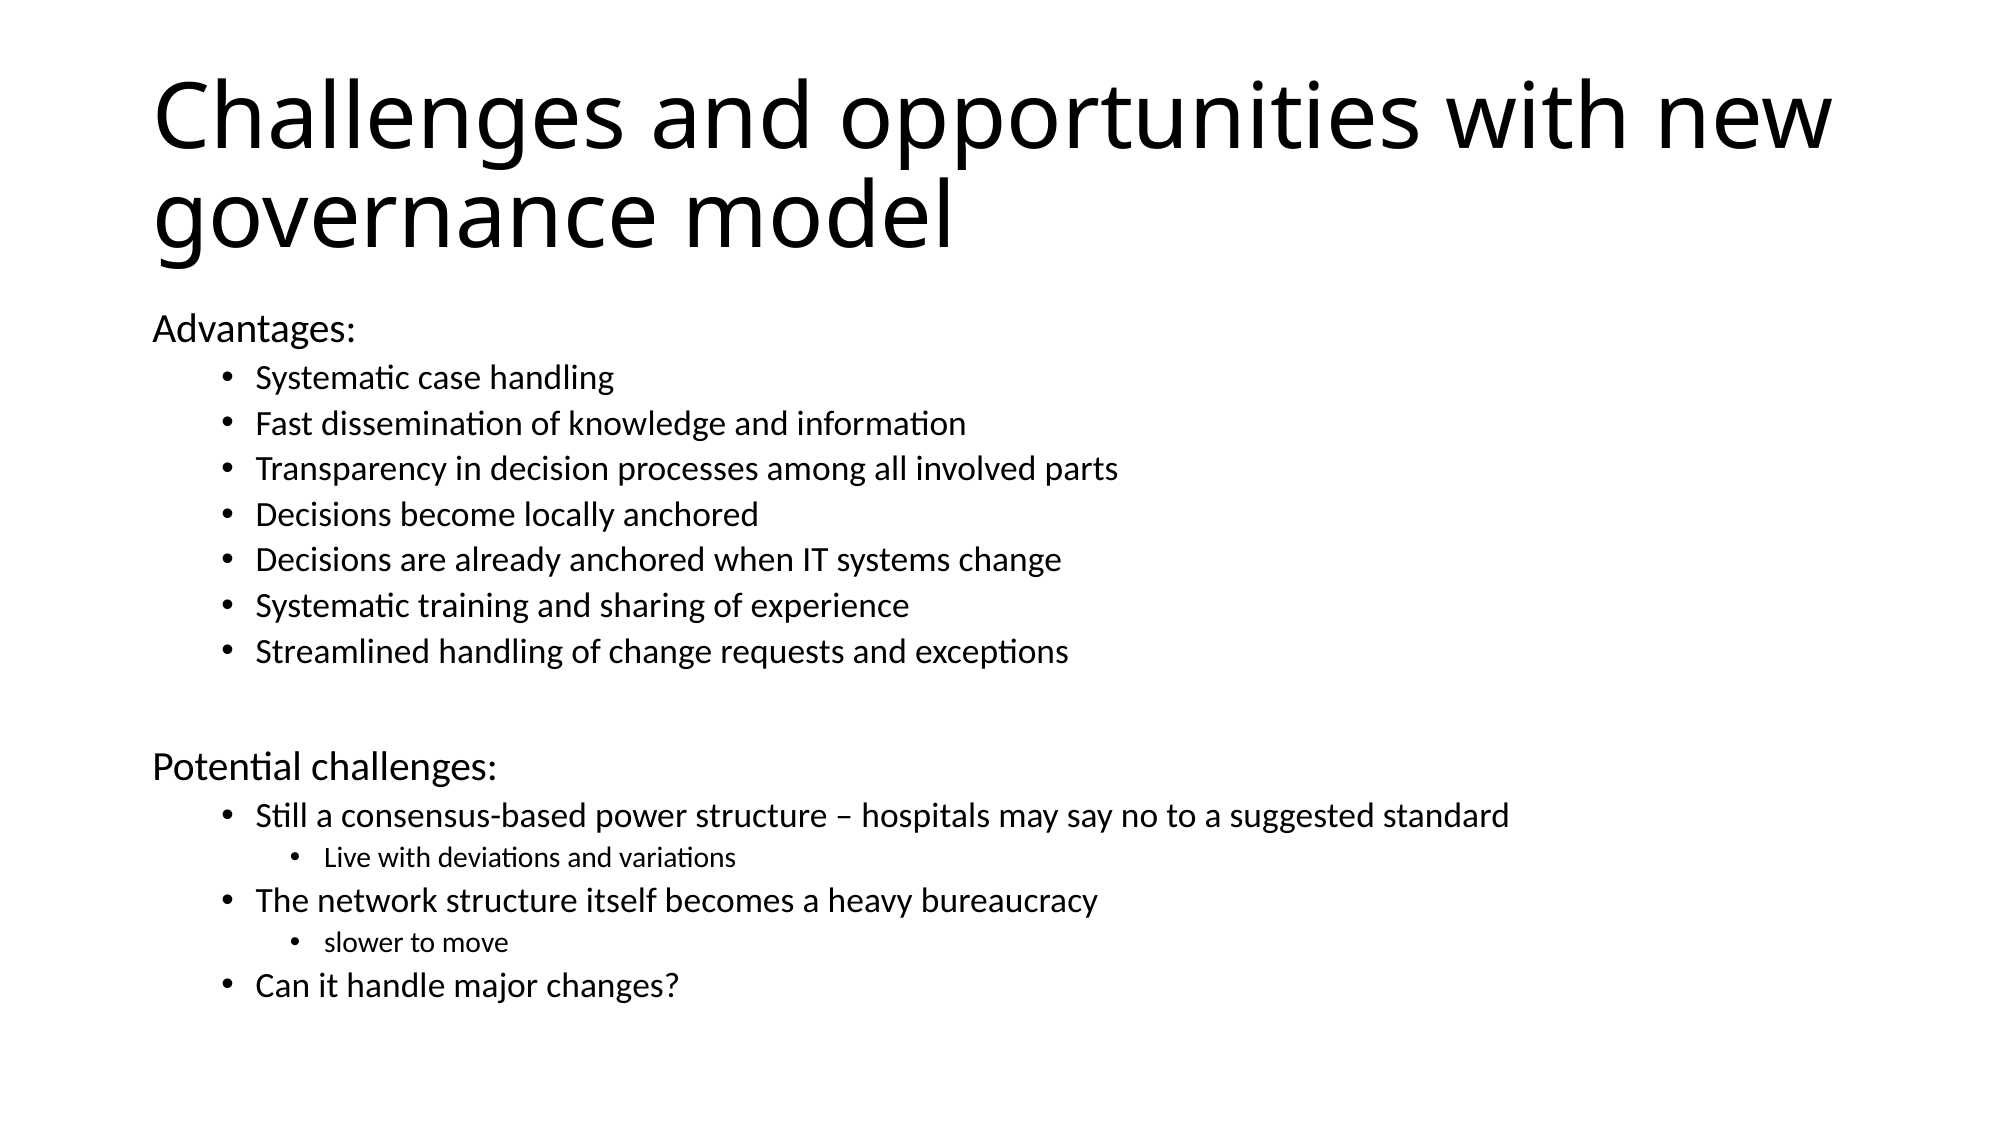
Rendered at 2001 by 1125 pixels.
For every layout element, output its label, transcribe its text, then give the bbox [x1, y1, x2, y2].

title Challenges and opportunities with new governance model [137, 59, 1863, 278]
list Advantages: Systematic case handling Fast dissemination of knowledge and information Transparency in decision processes among all involved parts Decisions become locally anchored Decisions are already anchored when IT systems change Systematic training and sharing of experience Streamlined handling of change requests and exceptions Potential challenges: Still a consensus-based power structure – hospitals may say no to a suggested standard Live with deviations and variations The network structure itself becomes a heavy bureaucracy slower to move Can it handle major changes? [137, 299, 1863, 1014]
